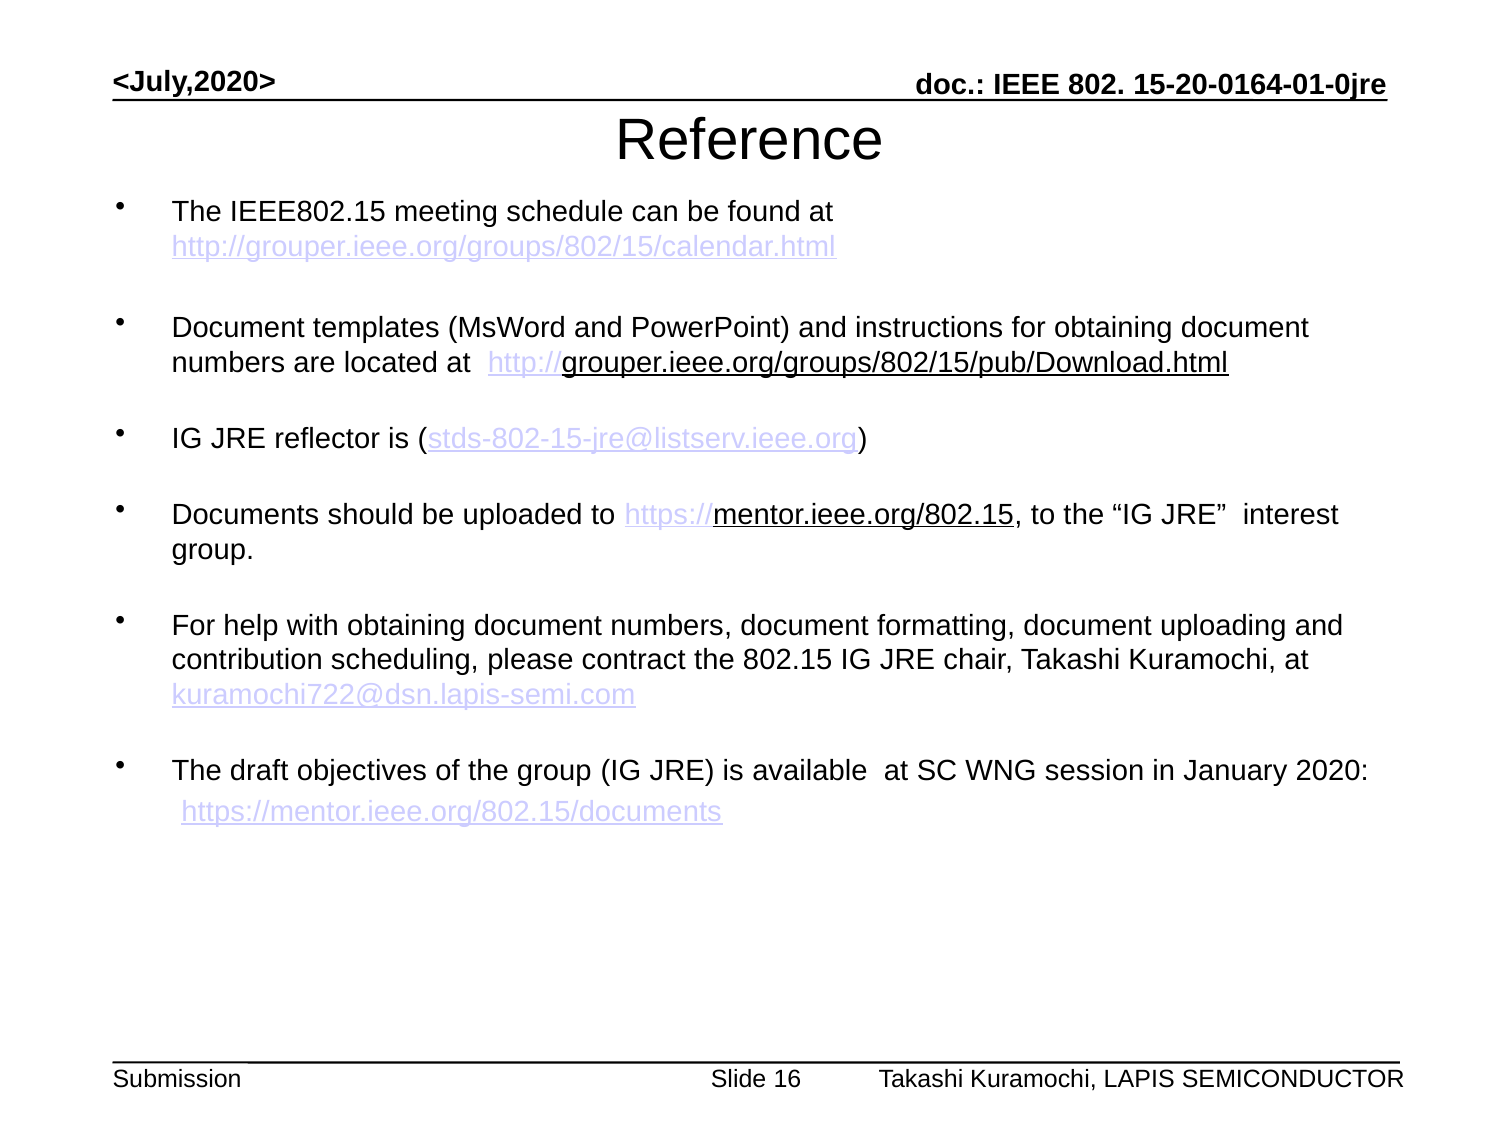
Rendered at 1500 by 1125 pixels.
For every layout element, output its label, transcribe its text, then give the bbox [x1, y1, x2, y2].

title Reference [112, 112, 1388, 161]
slide_number Slide 16 [709, 1062, 803, 1093]
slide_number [112, 62, 375, 98]
footer Takashi Kuramochi, LAPIS SEMICONDUCTOR [797, 1062, 1413, 1094]
text_box The IEEE802.15 meeting schedule can be found at http://grouper.ieee.org/groups/802/15/calendar.html Document templates (MsWord and PowerPoint) and instructions for obtaining document numbers are located at http://grouper.ieee.org/groups/802/15/pub/Download.html IG JRE reflector is (stds-802-15-jre@listserv.ieee.org) Documents should be uploaded to https://mentor.ieee.org/802.15, to the “IG JRE” interest group. For help with obtaining document numbers, document formatting, document uploading and contribution scheduling, please contract the 802.15 IG JRE chair, Takashi Kuramochi, at kuramochi722@dsn.lapis-semi.com The draft objectives of the group (IG JRE) is available at SC WNG session in January 2020: https://mentor.ieee.org/802.15/documents [100, 184, 1440, 1000]
